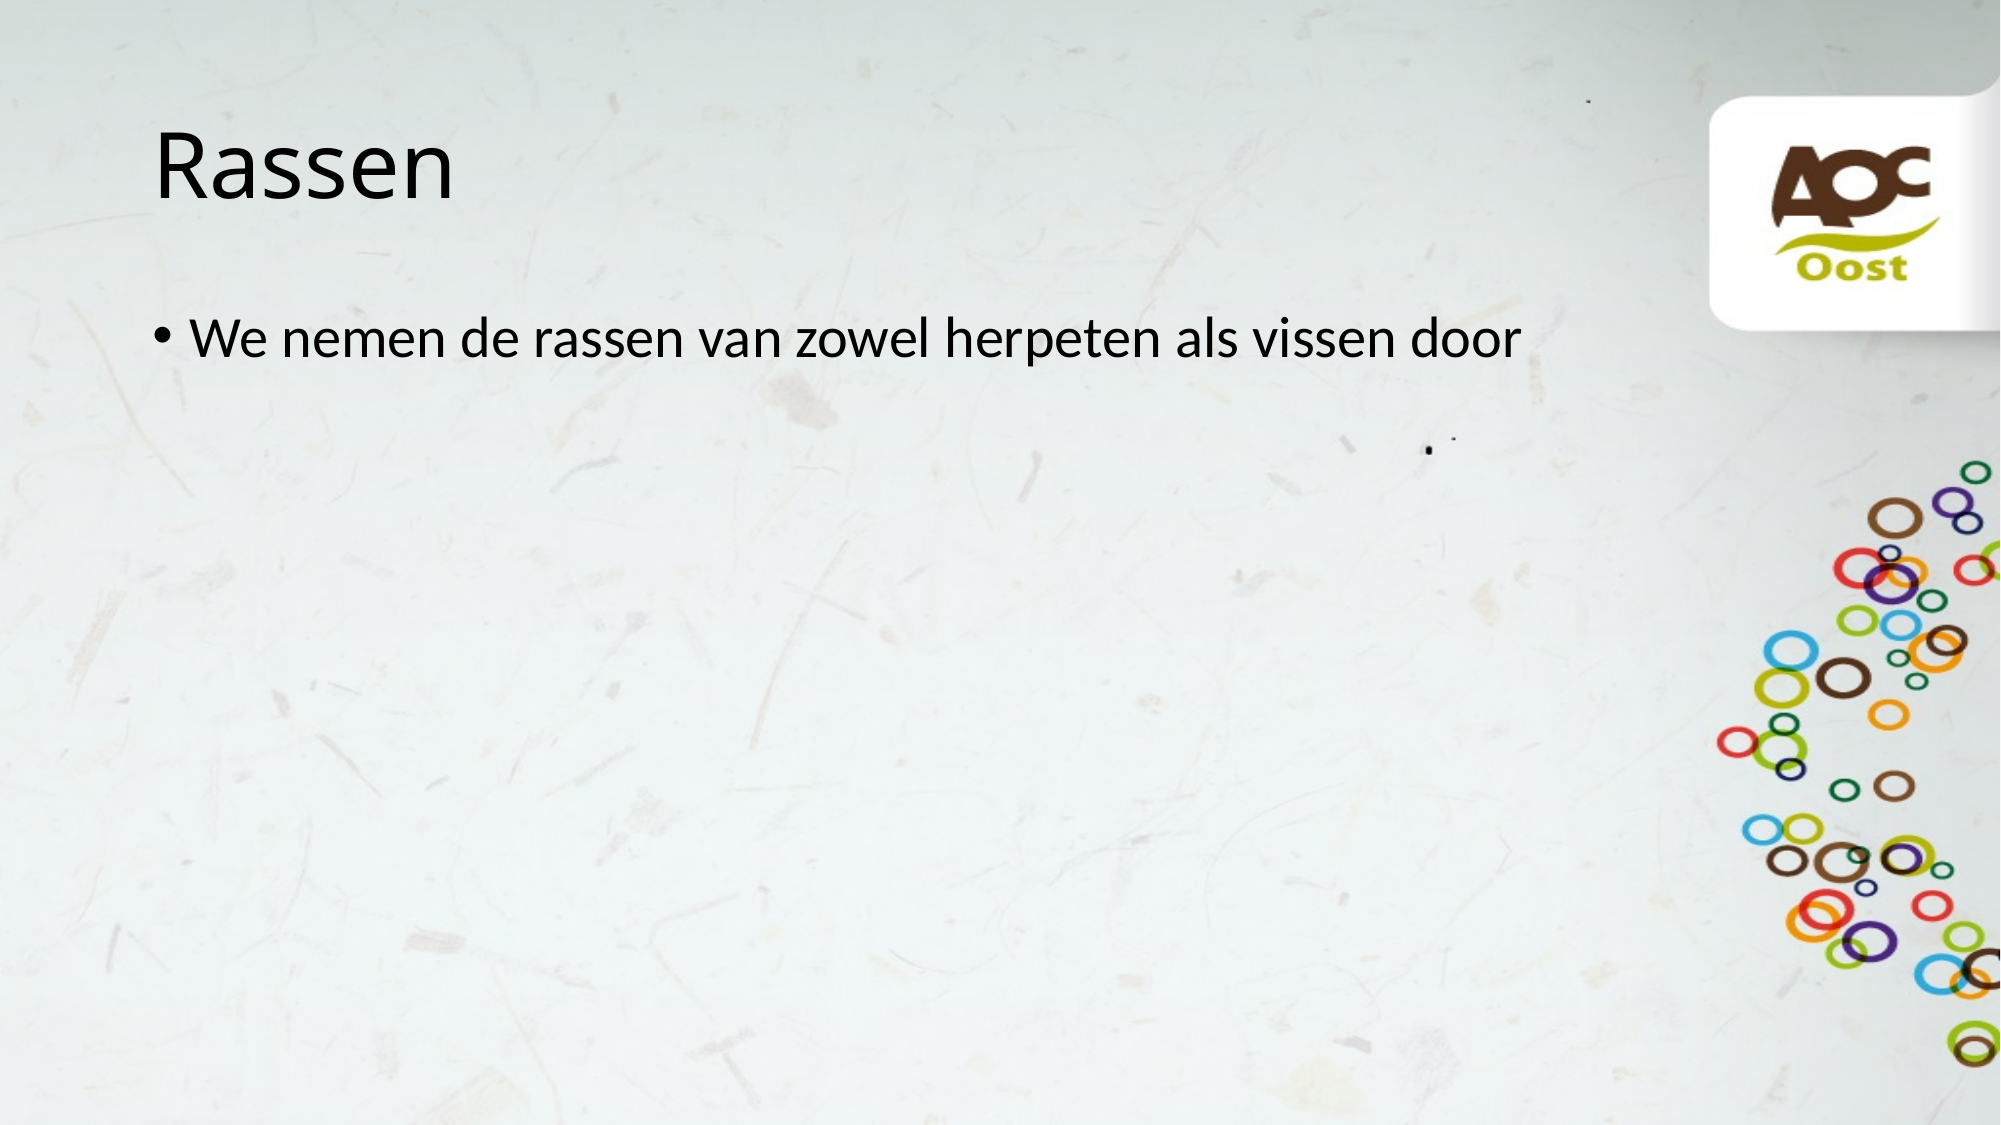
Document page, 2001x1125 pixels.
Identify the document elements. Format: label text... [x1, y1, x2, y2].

picture [0, 0, 2001, 1125]
title Rassen [137, 59, 1863, 278]
list We nemen de rassen van zowel herpeten als vissen door [137, 299, 1863, 1014]
